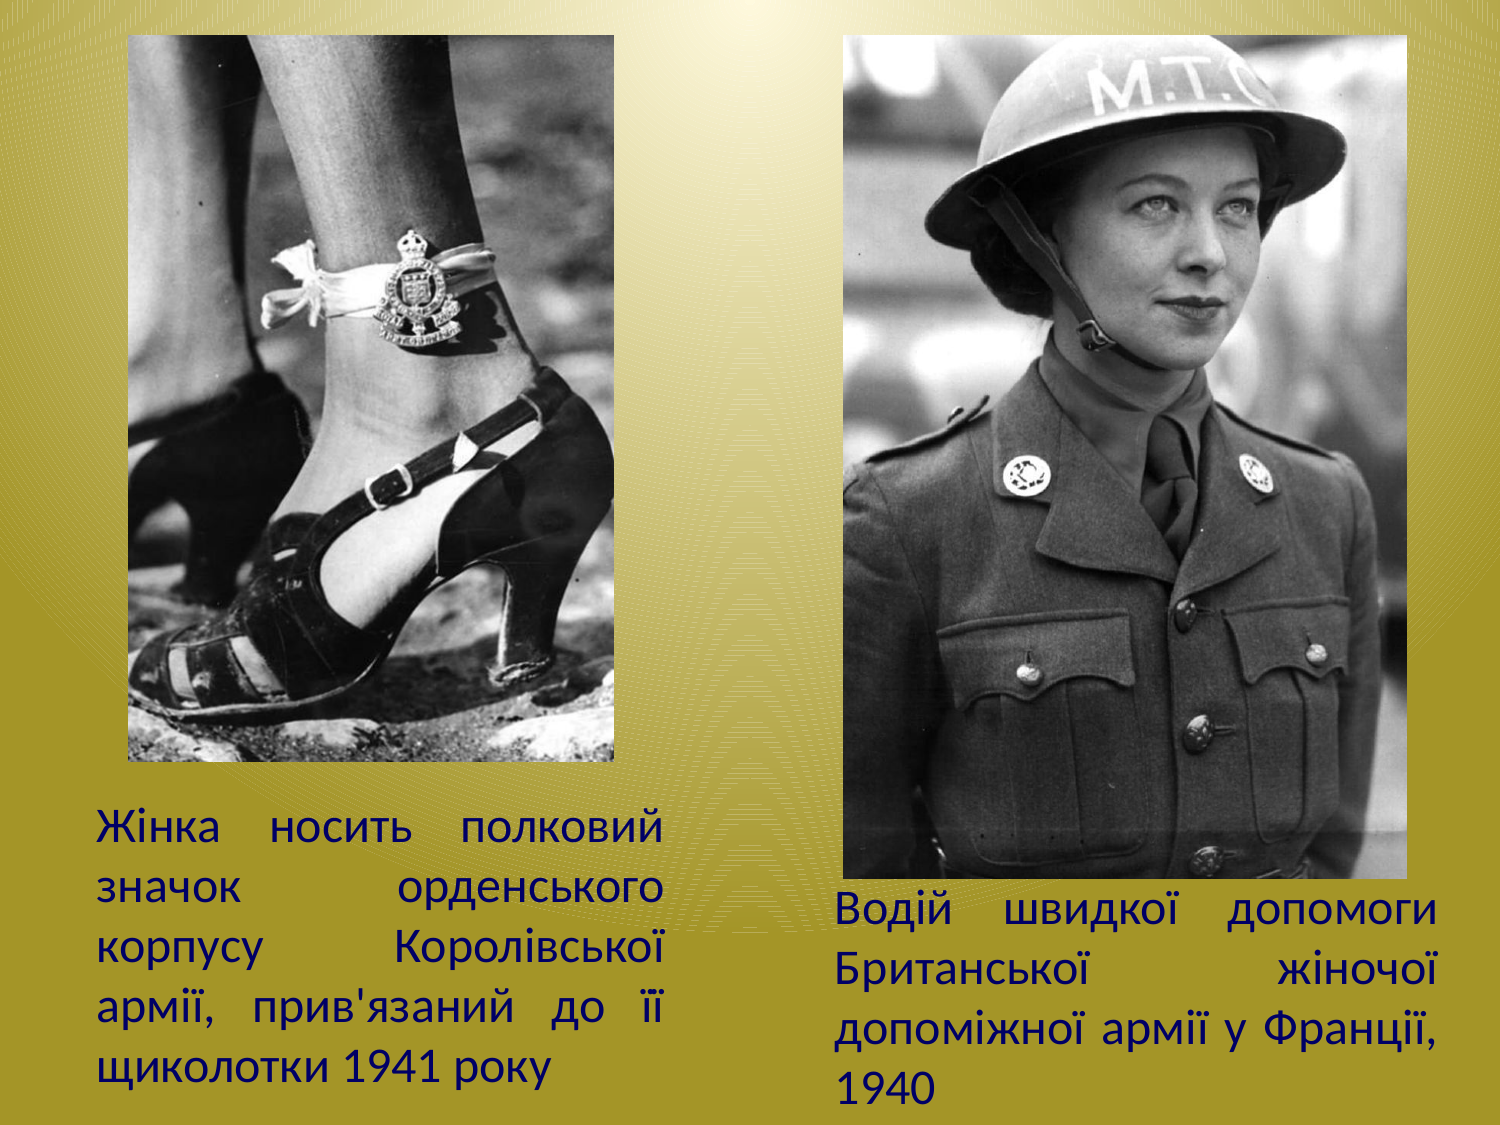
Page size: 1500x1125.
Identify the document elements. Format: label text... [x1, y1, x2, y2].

text_box Жінка носить полковий значок орденського корпусу Королівської армії, прив'язаний до її щиколотки 1941 року [81, 785, 680, 1100]
picture [843, 34, 1407, 880]
picture [128, 34, 614, 762]
text_box Водій швидкої допомоги Британської жіночої допоміжної армії у Франції, 1940 [820, 867, 1454, 1123]
